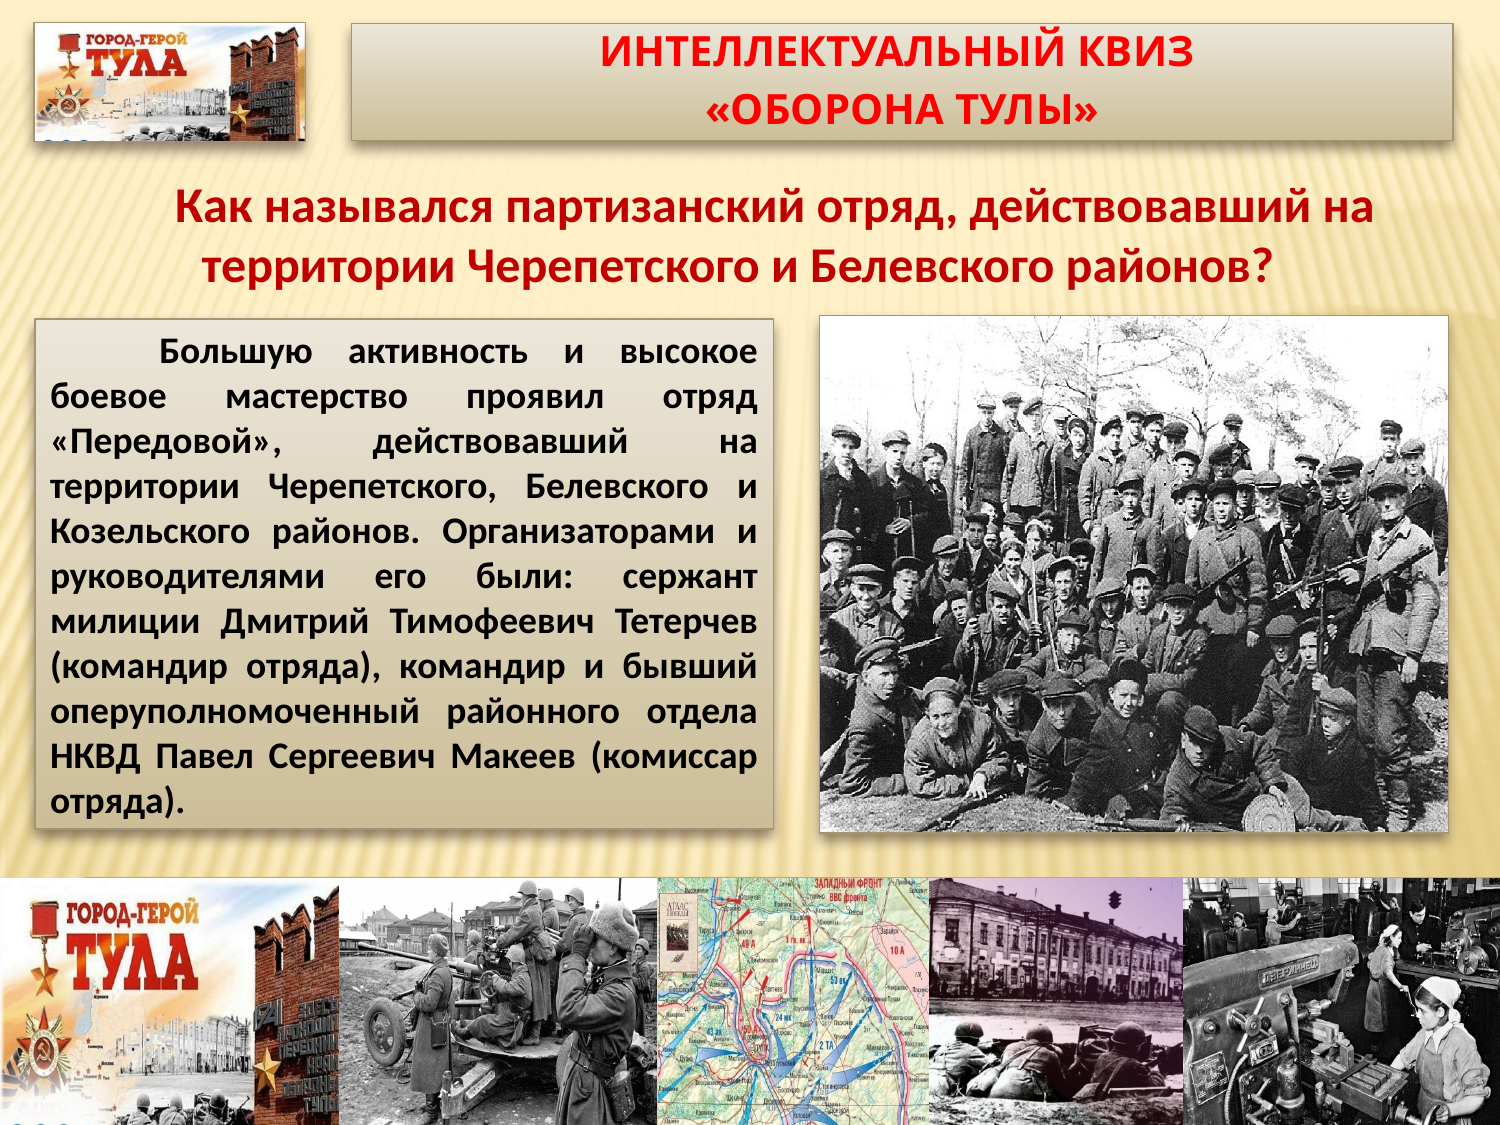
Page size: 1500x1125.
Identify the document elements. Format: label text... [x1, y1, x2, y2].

picture [34, 23, 305, 141]
text_box ИНТЕЛЛЕКТУАЛЬНЫЙ КВИЗ «ОБОРОНА ТУЛЫ» [351, 23, 1454, 141]
text_box Большую активность и высокое боевое мастерство проявил отряд «Передовой», действовавший на территории Черепетского, Белевского и Козельского районов. Организаторами и руководителями его были: сержант милиции Дмитрий Тимофеевич Тетерчев (командир отряда), командир и бывший оперуполномоченный районного отдела НКВД Павел Сергеевич Макеев (комиссар отряда). [34, 318, 774, 830]
text_box Как назывался партизанский отряд, действовавший на территории Черепетского и Белевского районов? [35, 164, 1442, 300]
picture [0, 878, 657, 1125]
picture [658, 878, 1500, 1125]
picture [819, 316, 1448, 833]
